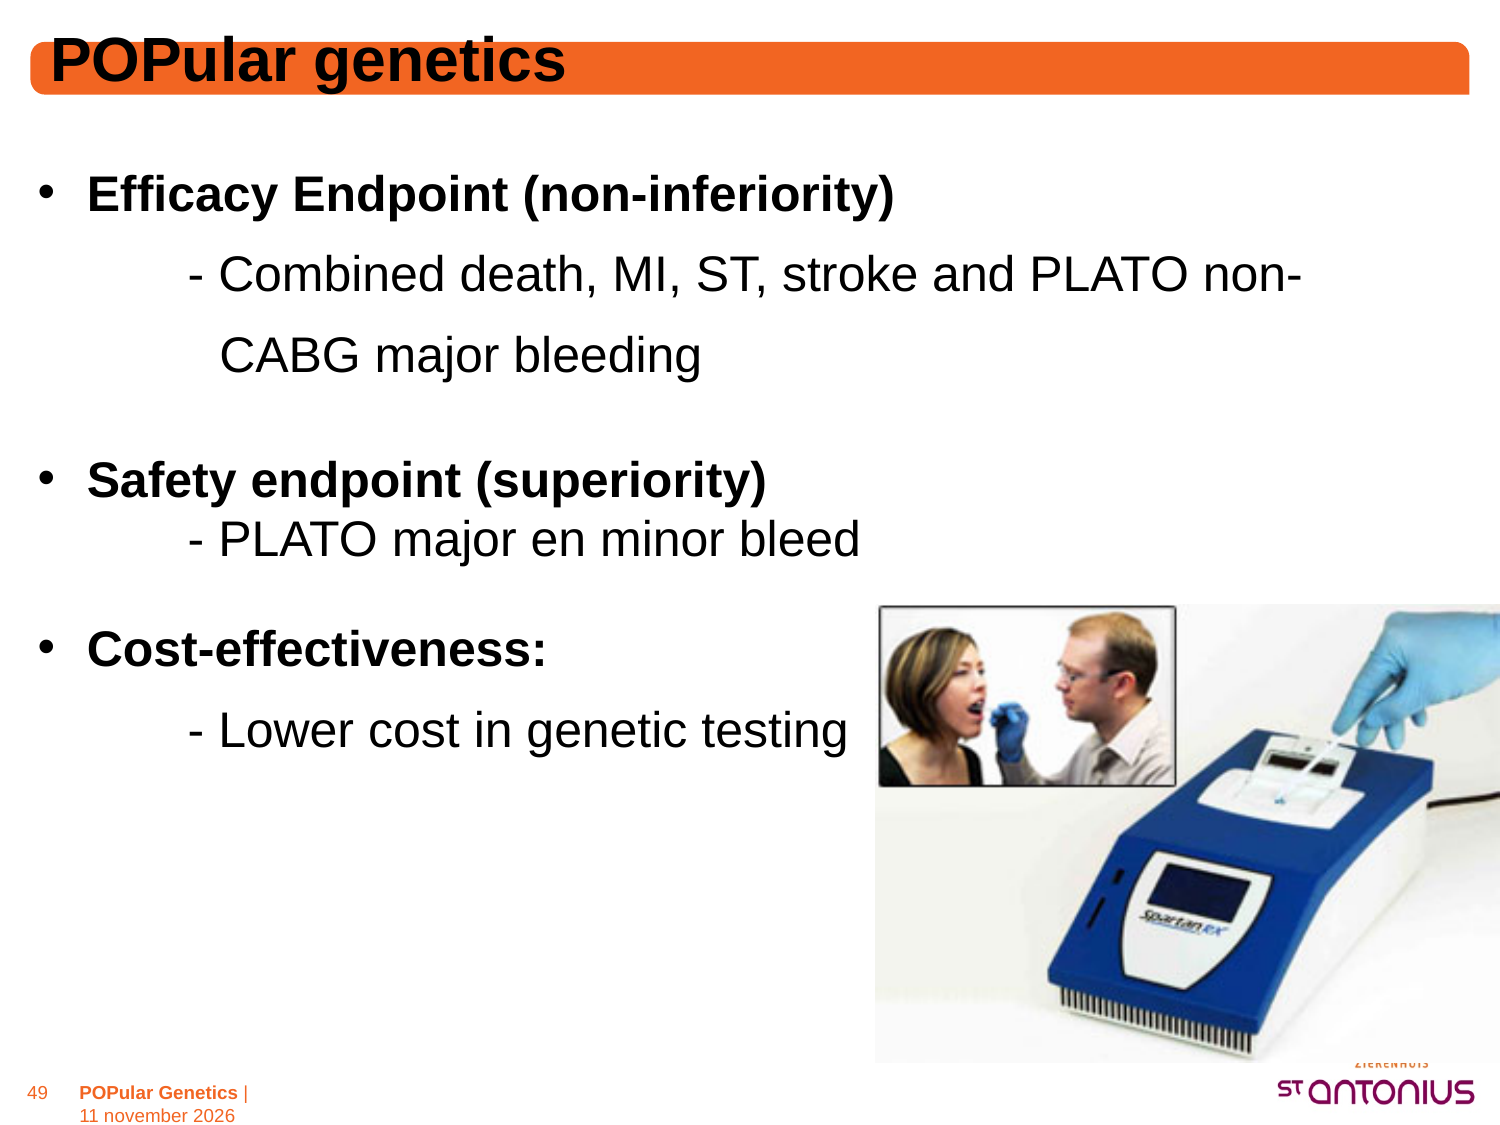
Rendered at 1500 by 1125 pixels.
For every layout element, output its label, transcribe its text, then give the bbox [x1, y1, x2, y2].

picture [874, 603, 1500, 1125]
slide_number 49 [20, 1080, 55, 1104]
footer POPular Genetics | 3 april 2013 [79, 1090, 371, 1104]
text_box Efficacy Endpoint (non-inferiority) - Combined death, MI, ST, stroke and PLATO non- CABG major bleeding Safety endpoint (superiority) - PLATO major en minor bleed Cost-effectiveness: - Lower cost in genetic testing [37, 24, 1475, 1090]
